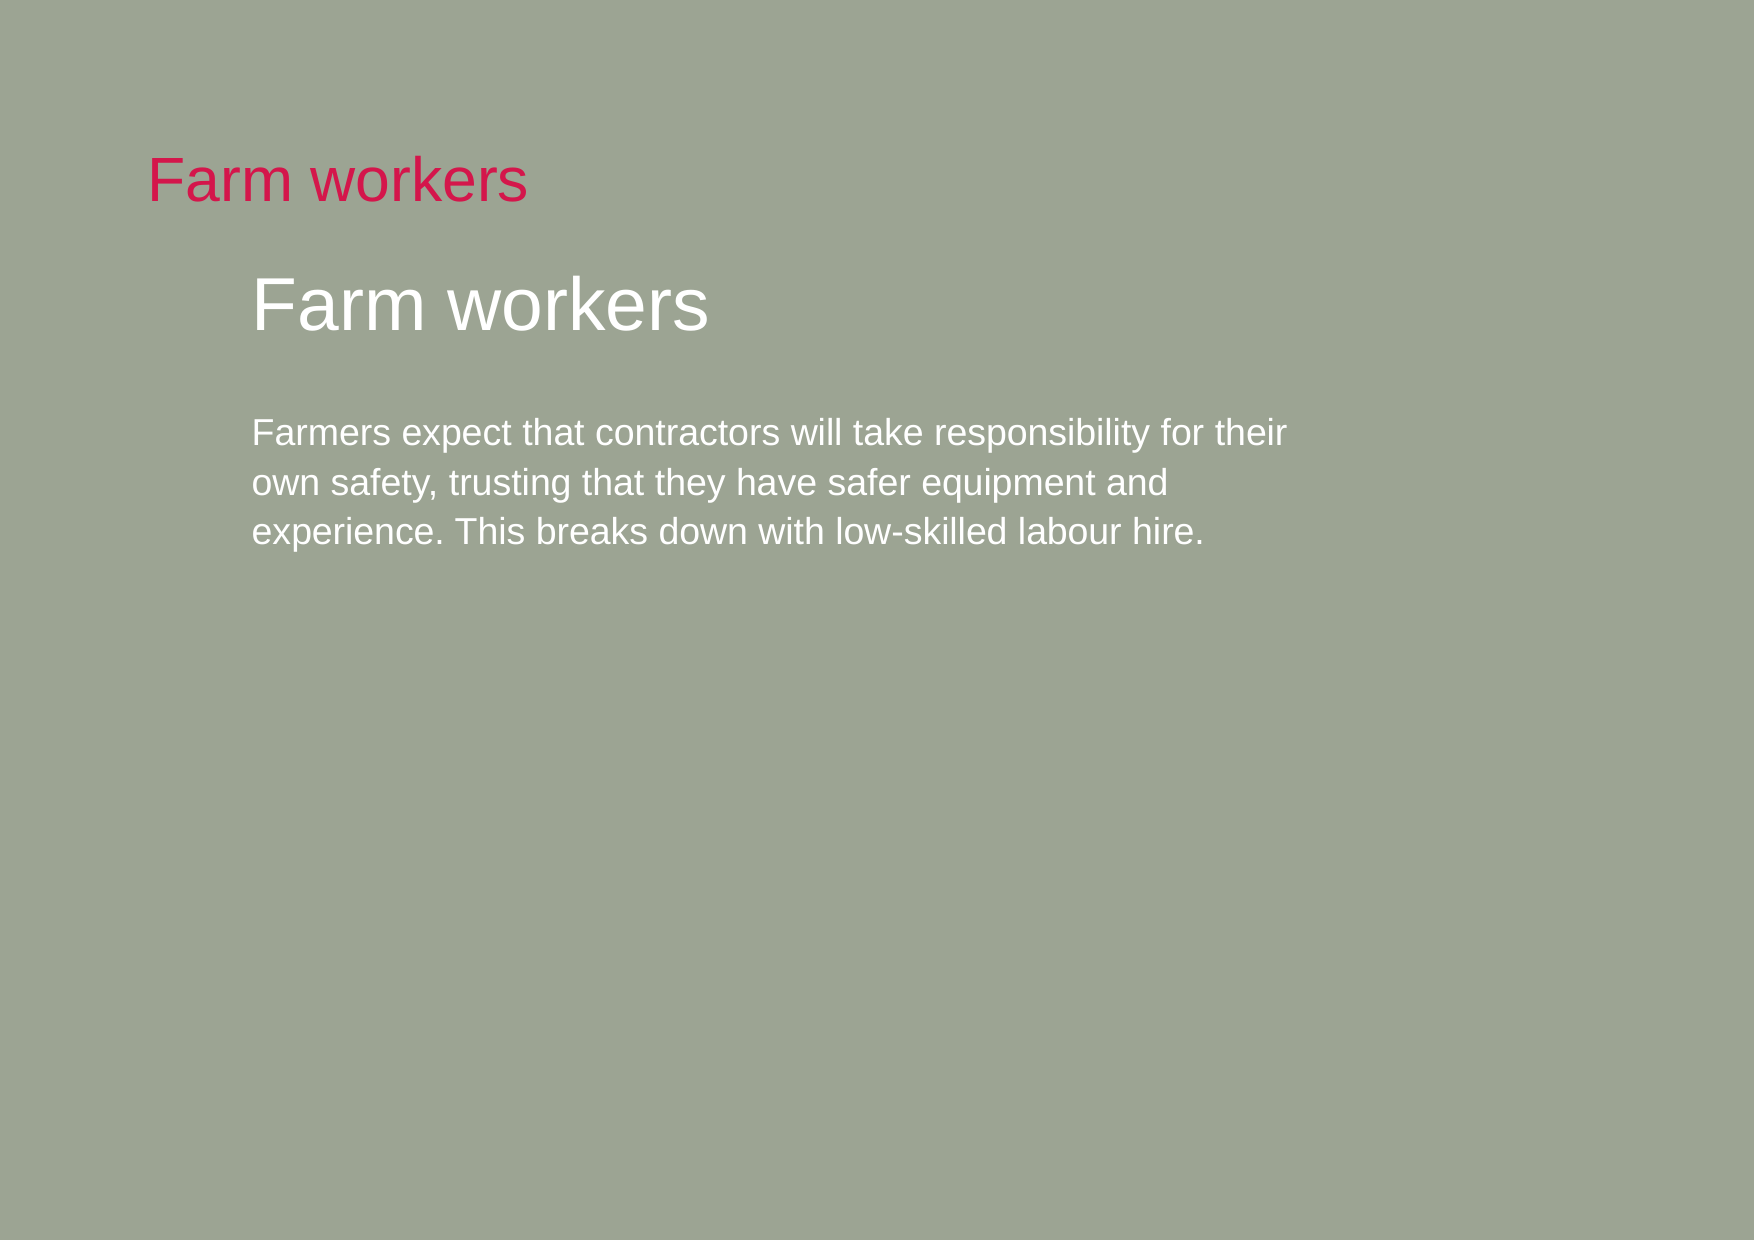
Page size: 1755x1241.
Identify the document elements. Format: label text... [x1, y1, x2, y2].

text_box Farm workers Farmers expect that contractors will take responsibility for their own safety, trusting that they have safer equipment and experience. This breaks down with low-skilled labour hire. [236, 238, 1304, 555]
title Farm workers [147, 147, 1607, 205]
